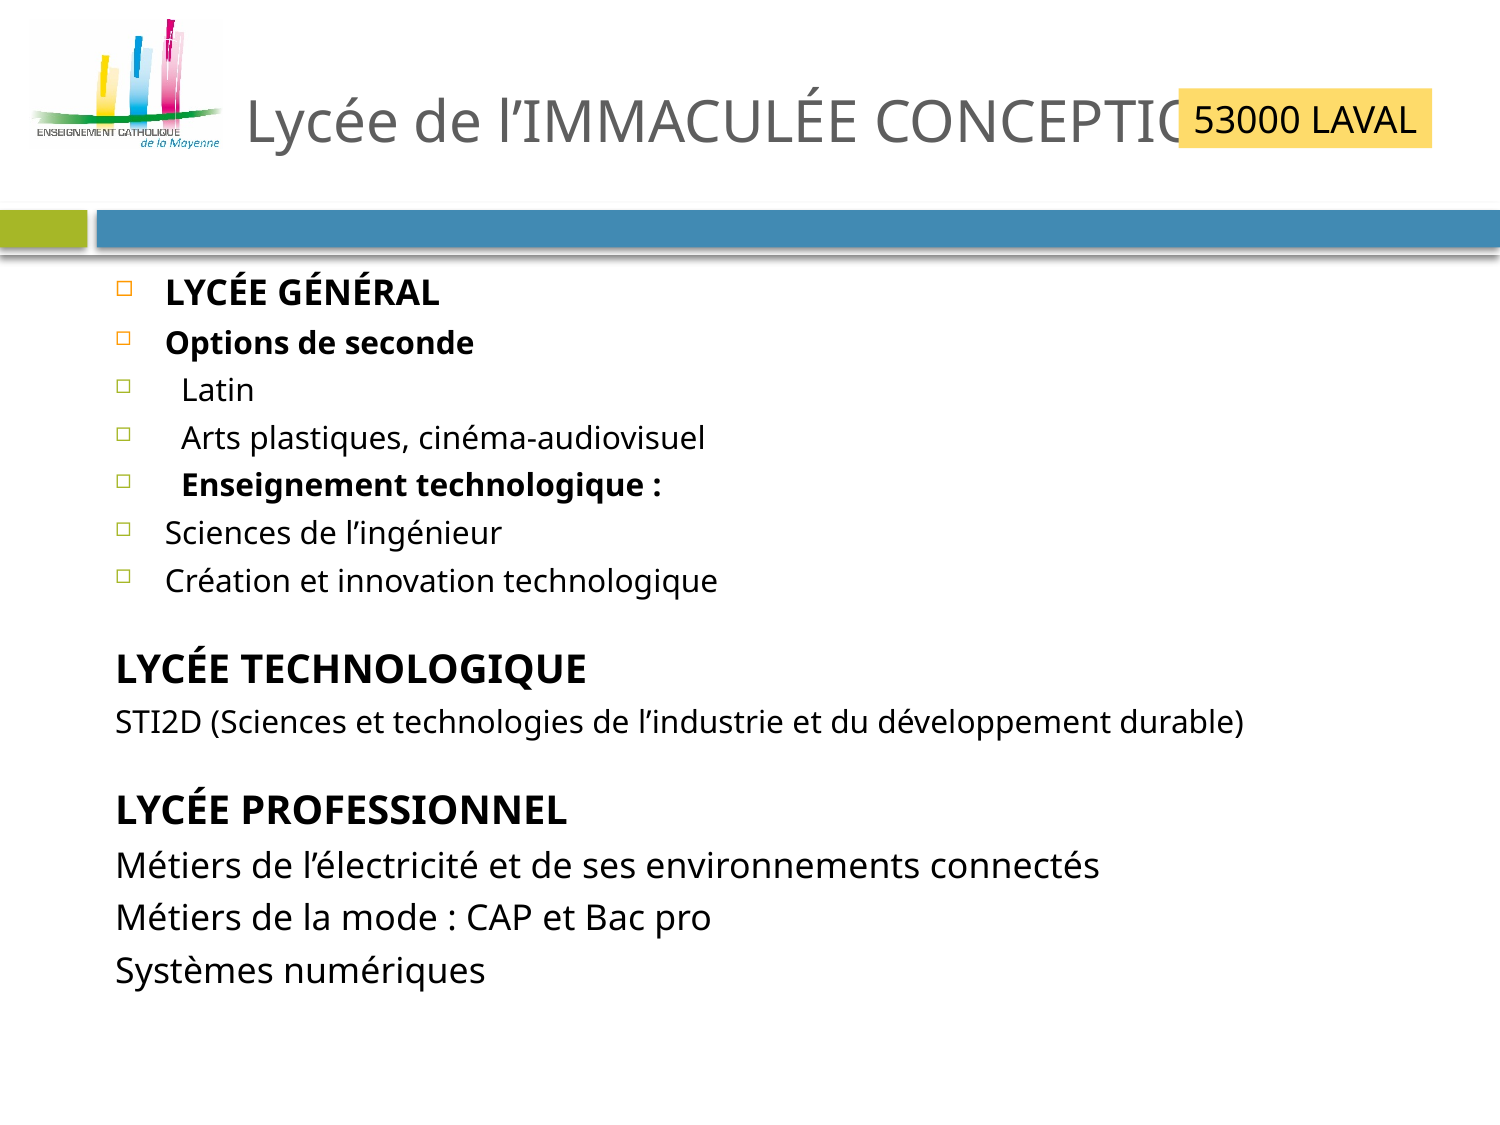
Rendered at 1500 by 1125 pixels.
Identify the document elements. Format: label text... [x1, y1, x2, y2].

list LYCÉE GÉNÉRAL Options de seconde Latin Arts plastiques, cinéma-audiovisuel Enseignement technologique : Sciences de l’ingénieur Création et innovation technologique LYCÉE TECHNOLOGIQUE STI2D (Sciences et technologies de l’industrie et du développement durable) LYCÉE PROFESSIONNEL Métiers de l’électricité et de ses environnements connectés Métiers de la mode : CAP et Bac pro Systèmes numériques [100, 262, 1438, 1005]
picture [29, 19, 223, 149]
text_box 53000 LAVAL [1178, 88, 1433, 149]
title Lycée de l’IMMACULÉE CONCEPTION [230, 37, 1438, 200]
